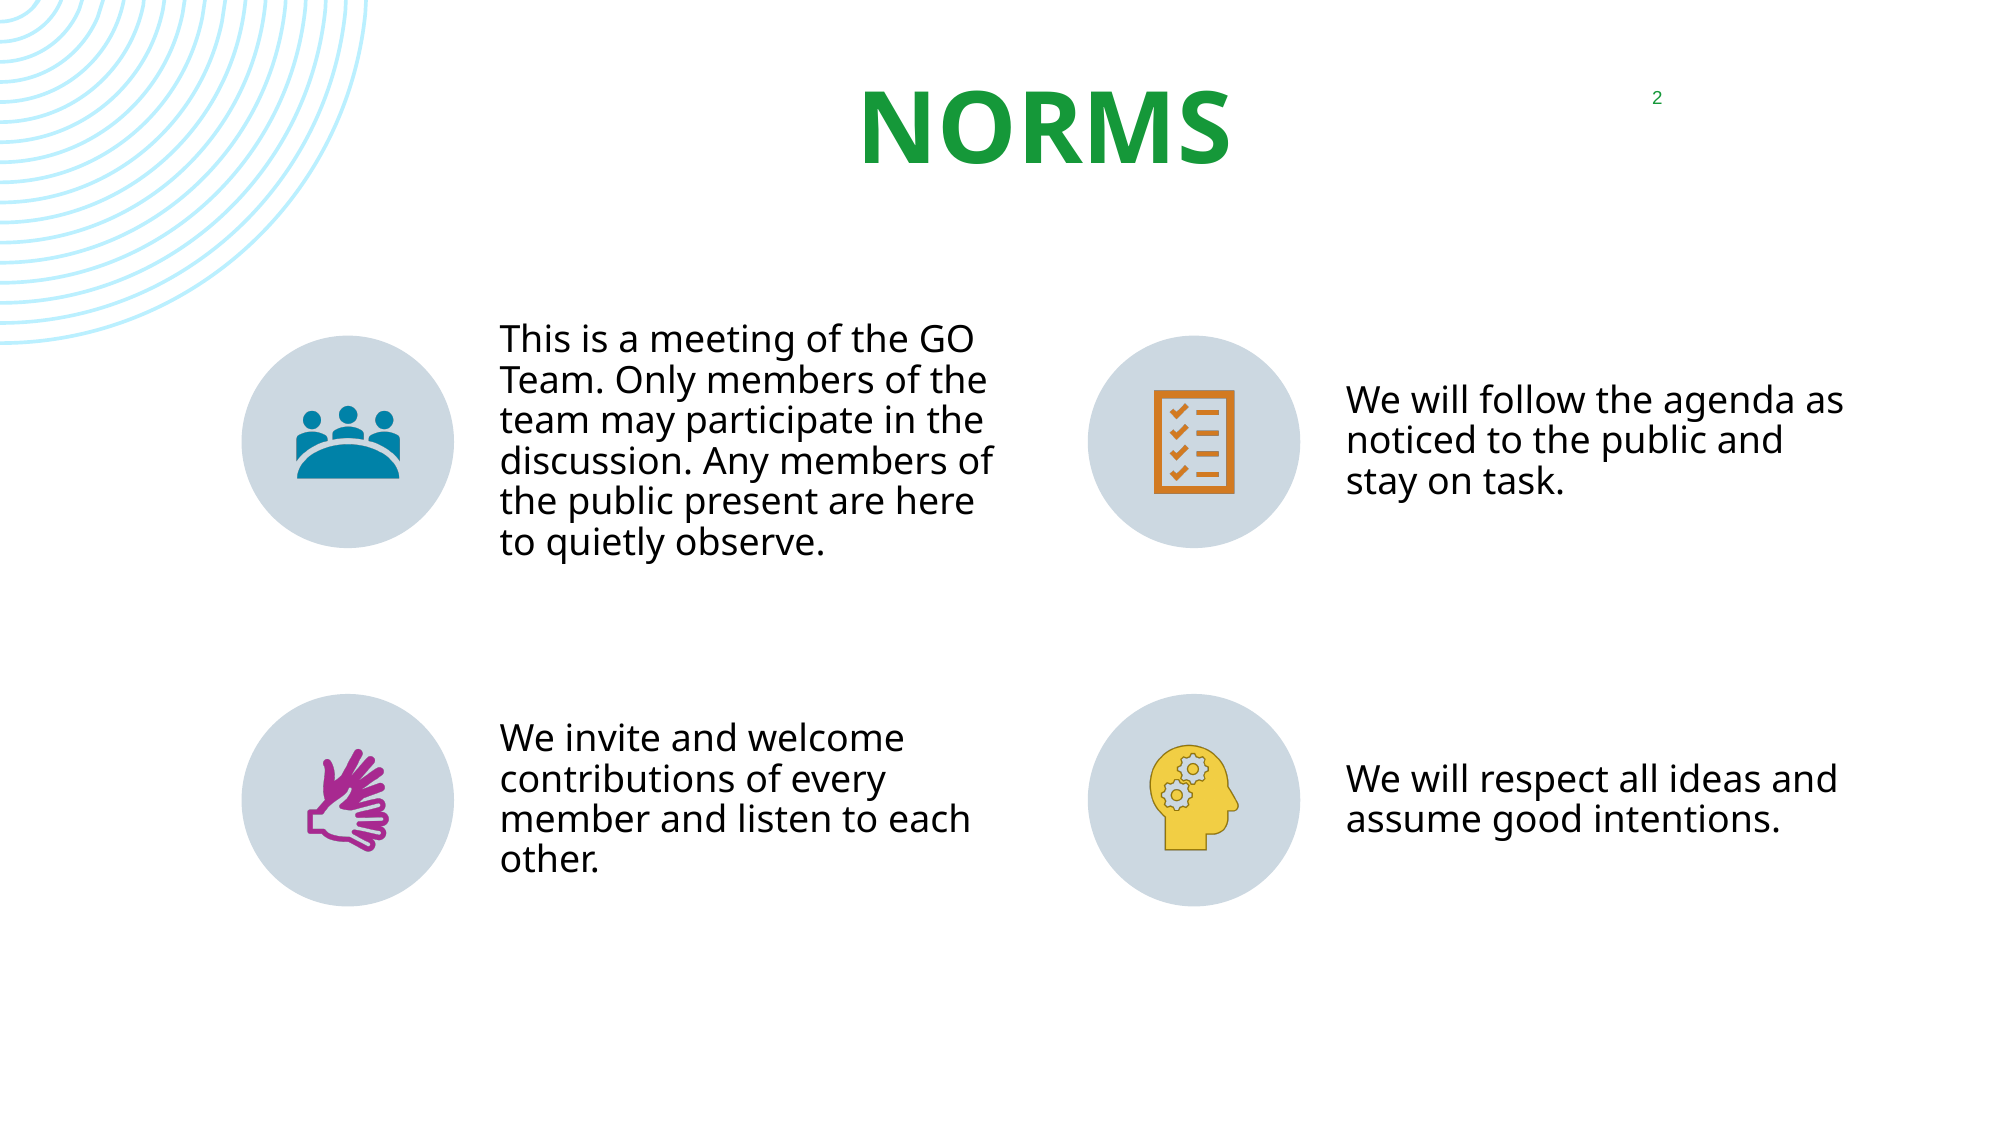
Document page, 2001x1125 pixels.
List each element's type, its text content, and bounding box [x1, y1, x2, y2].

slide_number 2 [1596, 75, 1719, 120]
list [219, 192, 1869, 1050]
title Norms [387, 56, 1701, 183]
